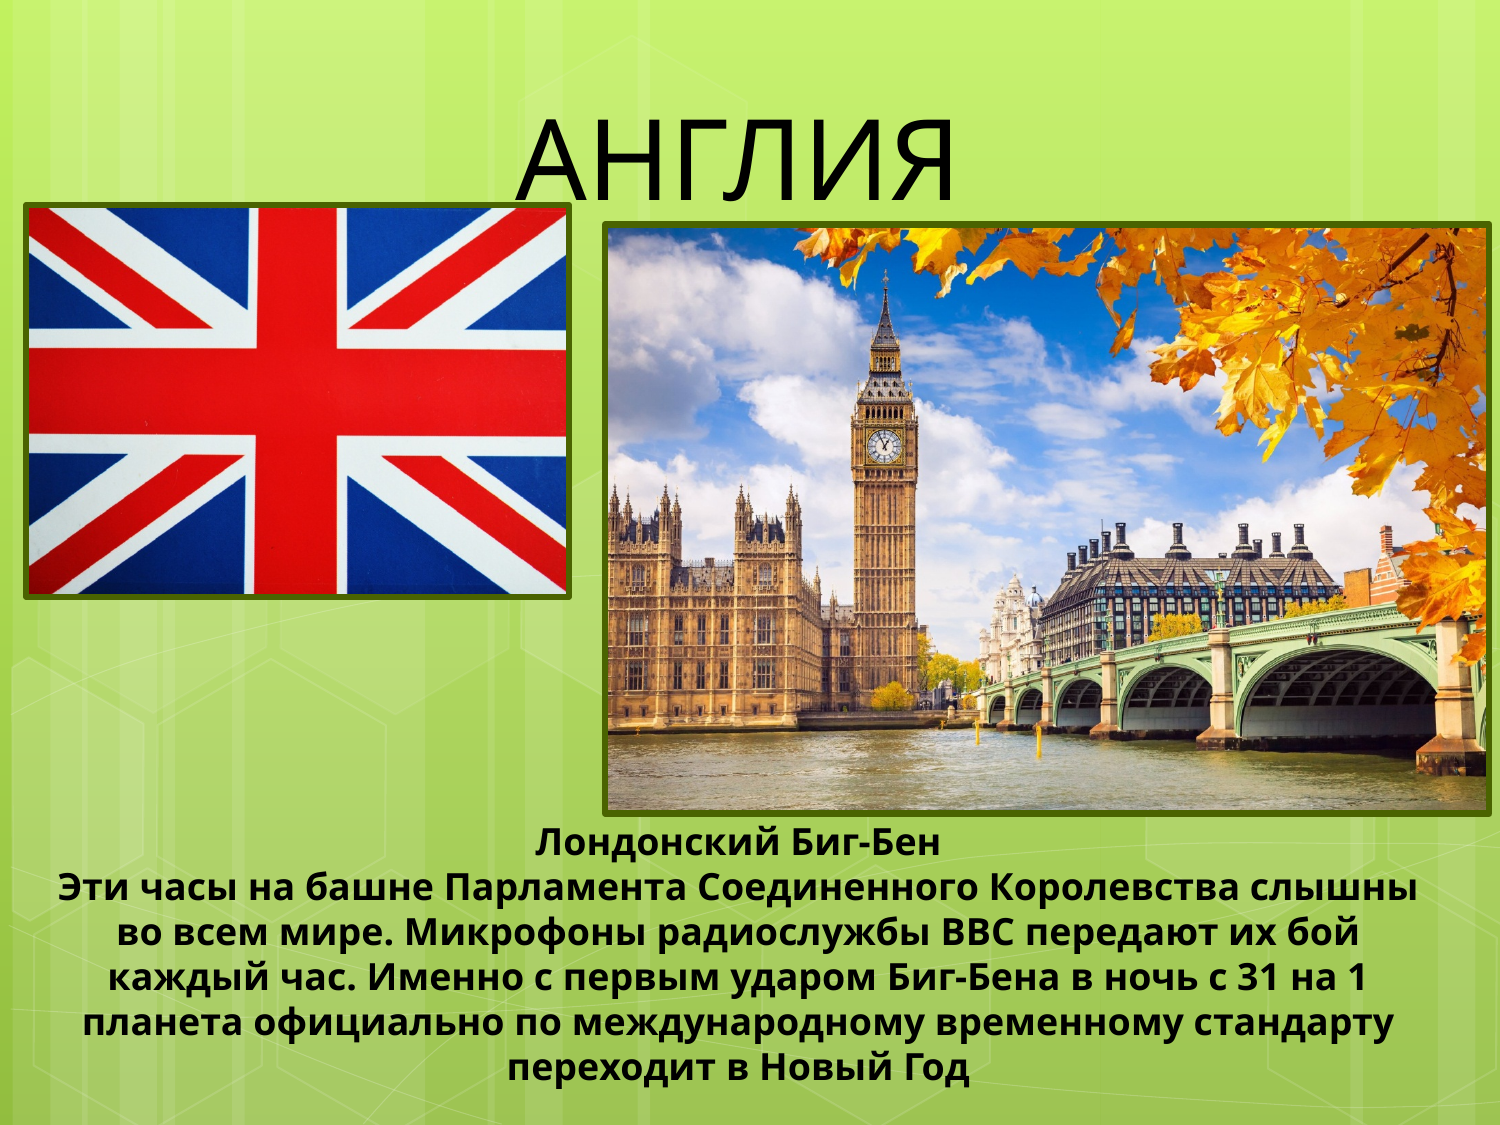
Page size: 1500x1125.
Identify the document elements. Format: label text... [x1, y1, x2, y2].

title АНГЛИЯ [162, 42, 1315, 231]
picture [608, 227, 1487, 811]
text_box Лондонский Биг-Бен Эти часы на башне Парламента Соединенного Королевства слышны во всем мире. Микрофоны радиослужбы ВВС передают их бой каждый час. Именно с первым ударом Биг-Бена в ночь с 31 на 1 планета официально по международному временному стандарту переходит в Новый Год [33, 810, 1444, 1096]
picture [29, 207, 566, 594]
